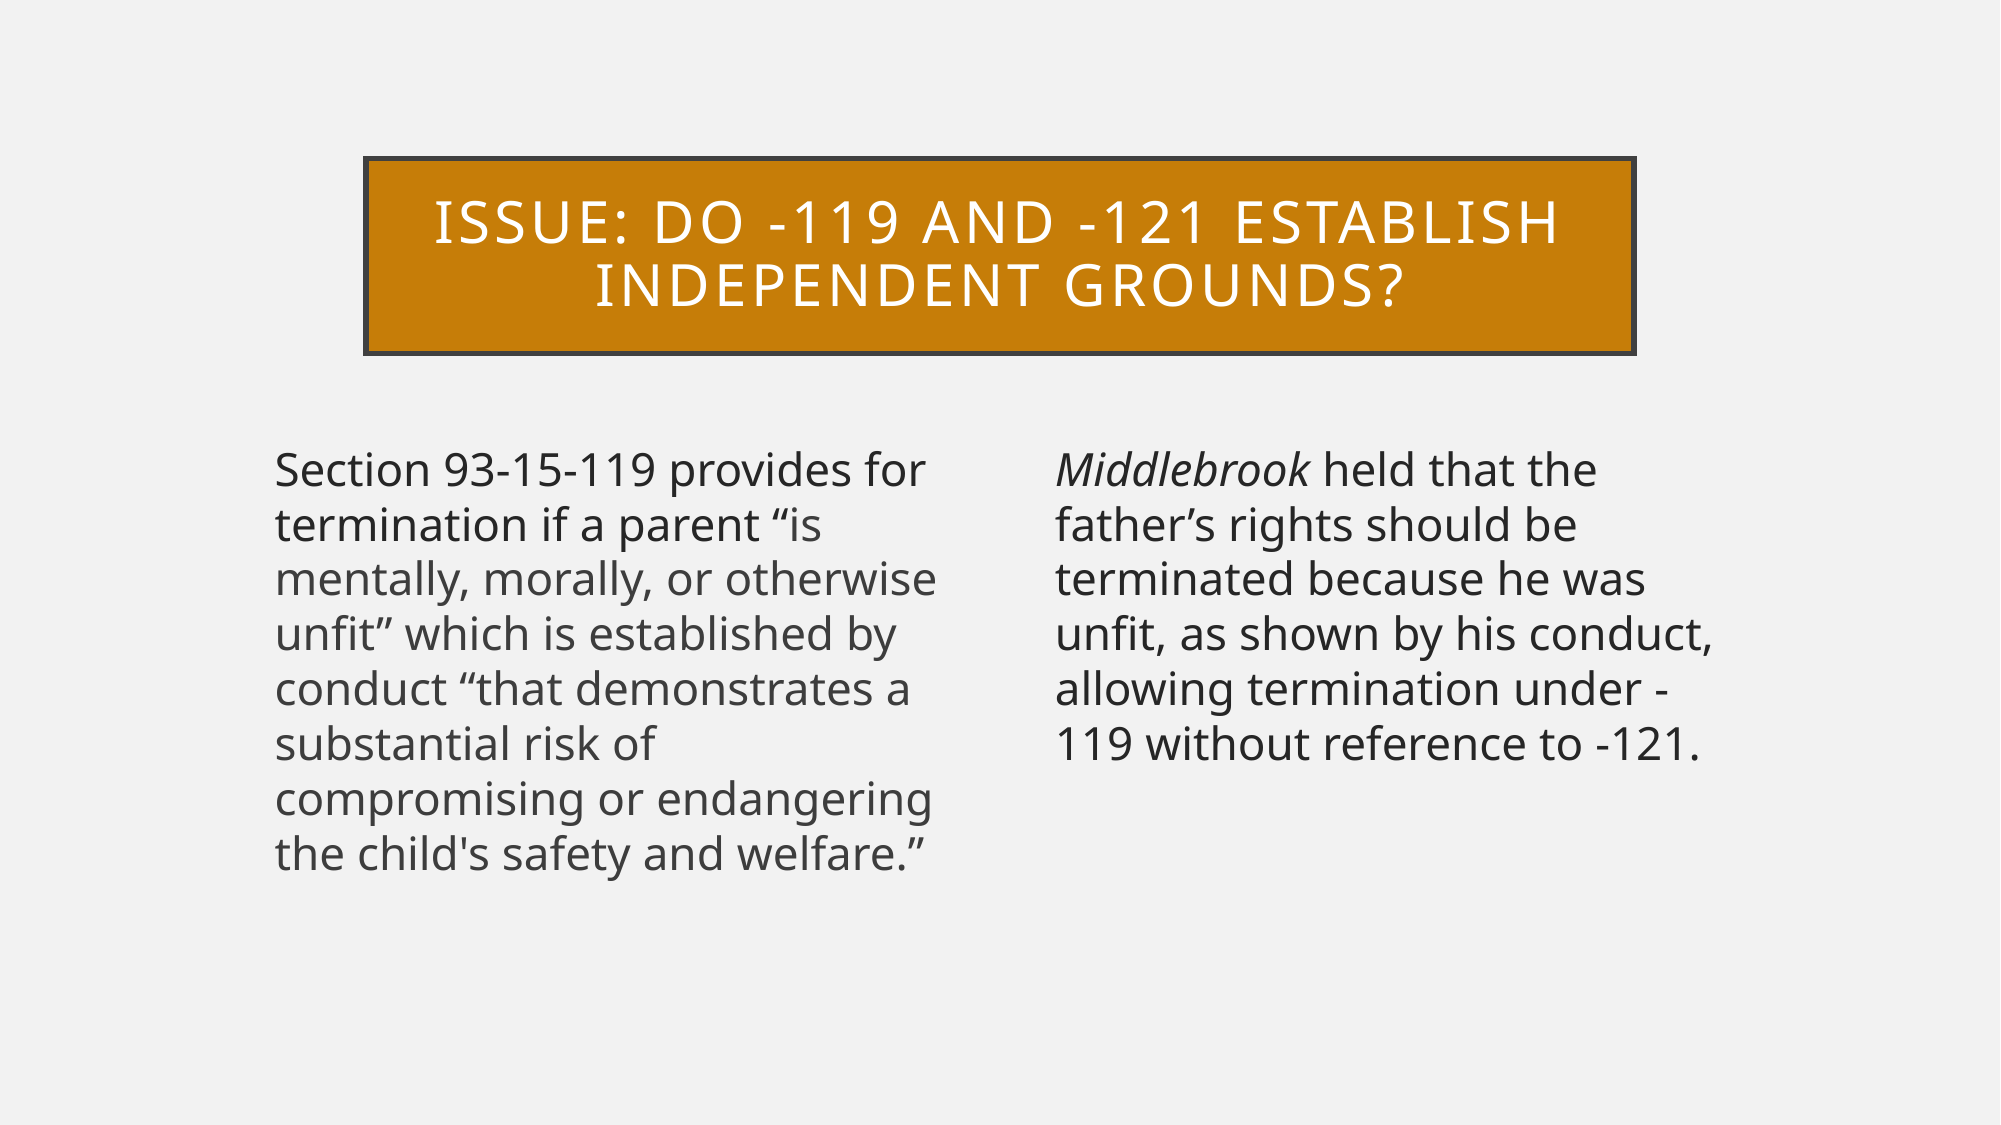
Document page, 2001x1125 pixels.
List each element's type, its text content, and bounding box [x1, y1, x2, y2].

list Middlebrook held that the father’s rights should be terminated because he was unfit, as shown by his conduct, allowing termination under -119 without reference to -121. [1039, 432, 1741, 942]
title Issue: do -119 and -121 establish independent grounds? [363, 156, 1637, 356]
list Section 93-15-119 provides for termination if a parent “is mentally, morally, or otherwise unfit” which is established by conduct “that demonstrates a substantial risk of compromising or endangering the child's safety and welfare.” [259, 432, 961, 942]
